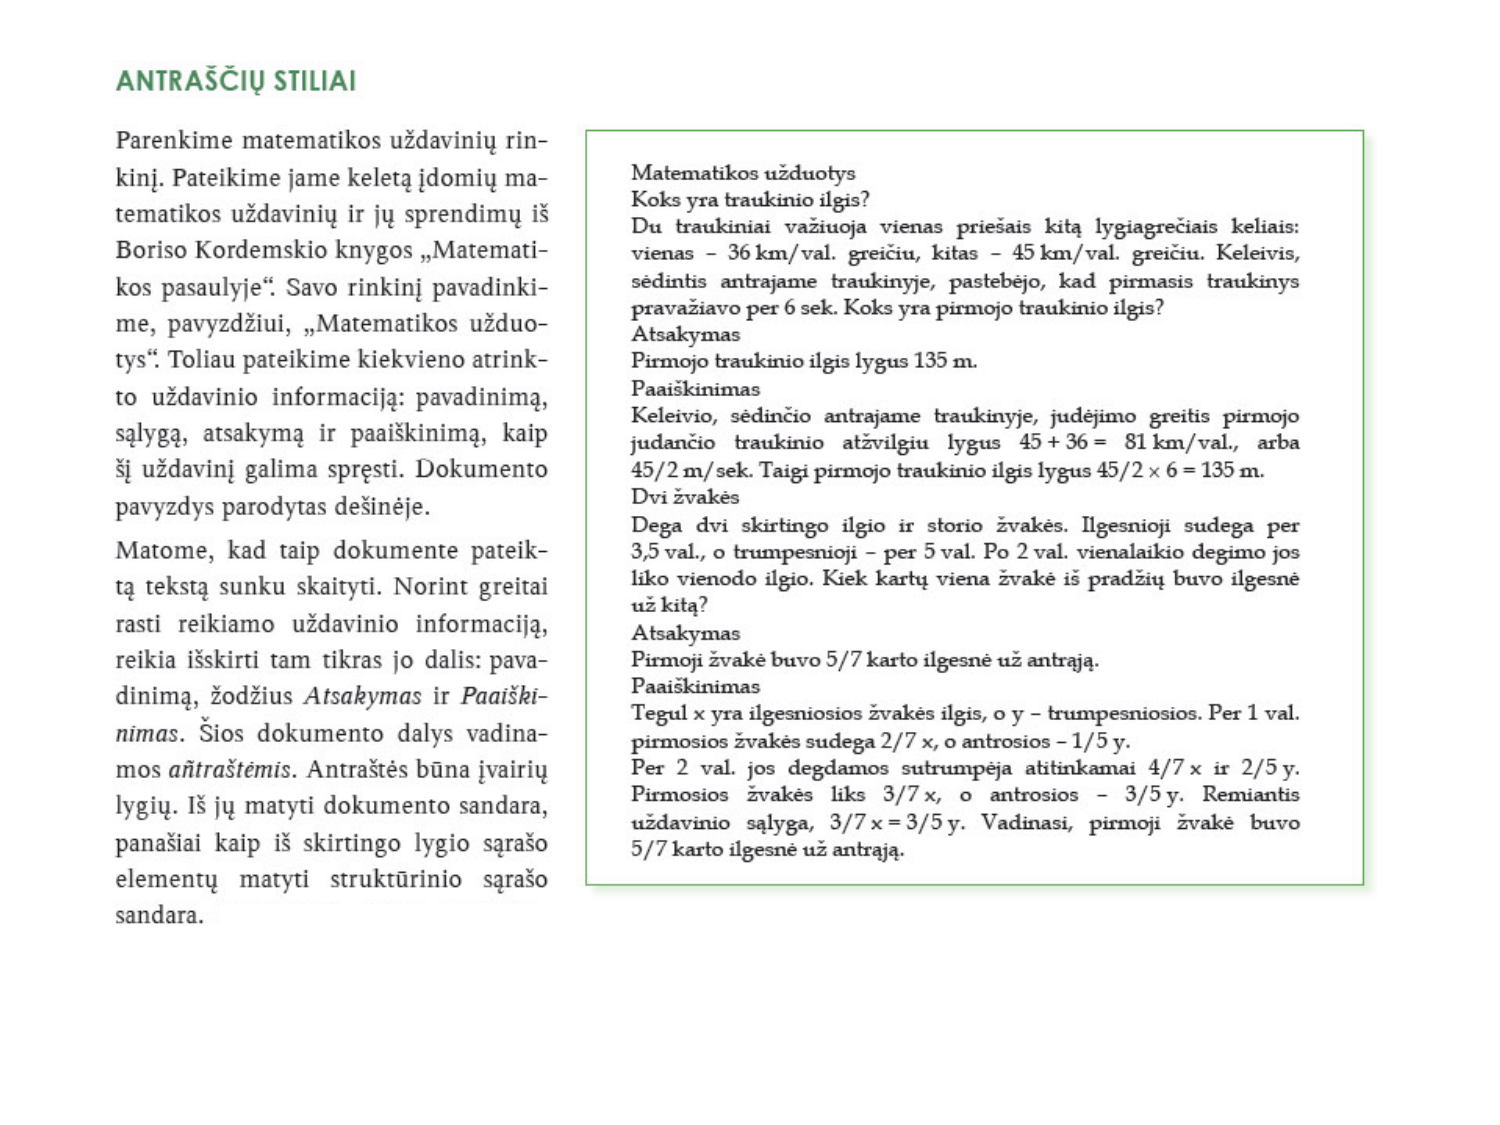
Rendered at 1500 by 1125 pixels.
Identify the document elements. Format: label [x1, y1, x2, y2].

picture [93, 58, 1377, 936]
